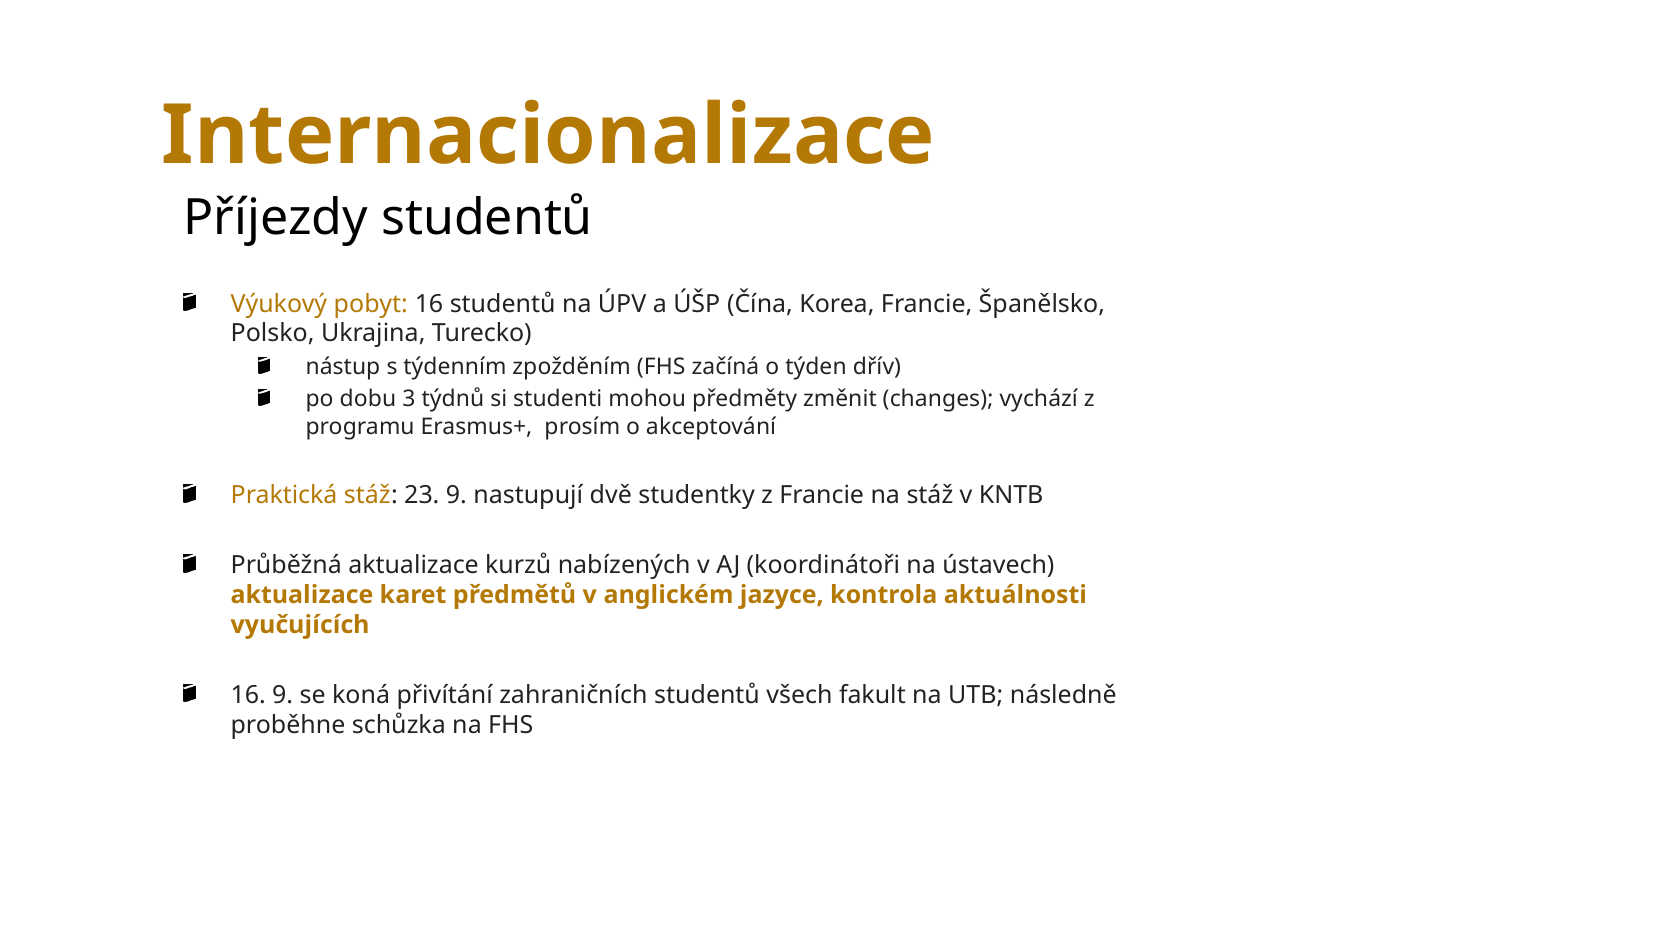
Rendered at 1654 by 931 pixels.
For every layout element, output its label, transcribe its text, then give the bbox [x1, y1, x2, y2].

picture [258, 357, 270, 374]
picture [183, 554, 196, 573]
text_box Příjezdy studentů [183, 184, 1247, 245]
picture [183, 484, 196, 503]
picture [183, 293, 196, 311]
text_box Výukový pobyt: 16 studentů na ÚPV a ÚŠP (Čína, Korea, Francie, Španělsko, Polsko, Ukrajina, Turecko) nástup s týdenním zpožděním (FHS začíná o týden dřív) po dobu 3 týdnů si studenti mohou předměty změnit (changes); vychází z programu Erasmus+, prosím o akceptování Praktická stáž: 23. 9. nastupují dvě studentky z Francie na stáž v KNTB Průběžná aktualizace kurzů nabízených v AJ (koordinátoři na ústavech) aktualizace karet předmětů v anglickém jazyce, kontrola aktuálnosti vyučujících 16. 9. se koná přivítání zahraničních studentů všech fakult na UTB; následně proběhne schůzka na FHS [169, 244, 1140, 808]
text_box Internacionalizace [146, 73, 951, 188]
picture [183, 684, 196, 702]
picture [258, 389, 270, 406]
